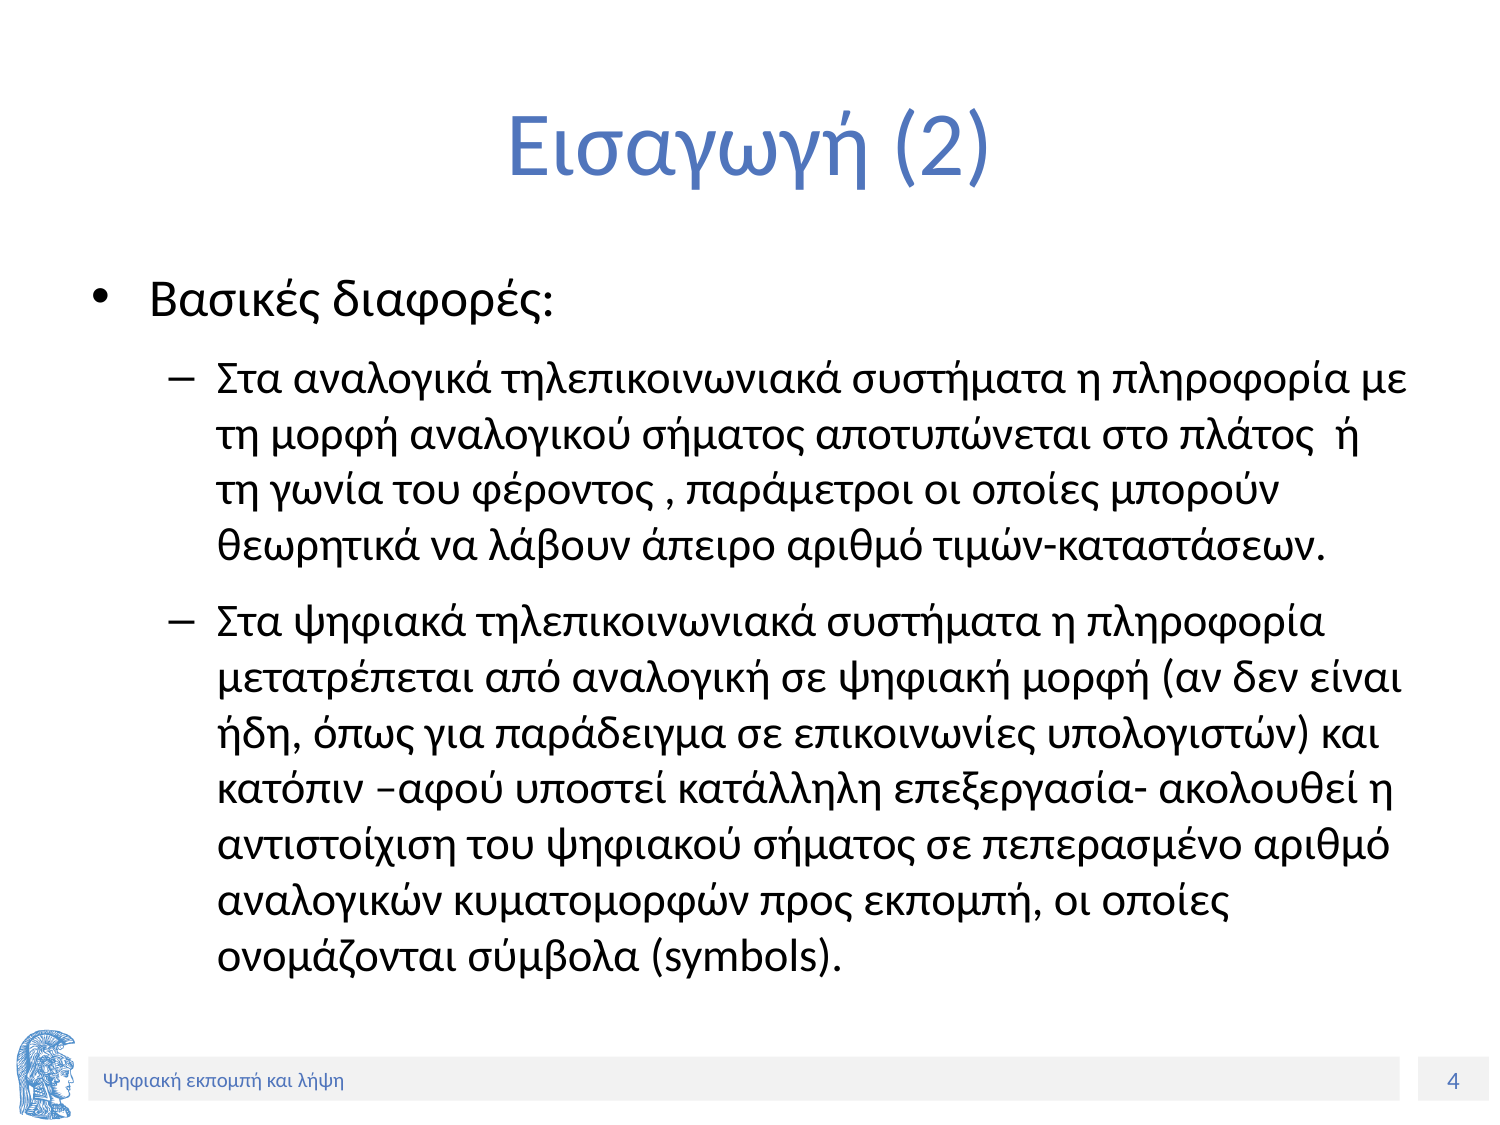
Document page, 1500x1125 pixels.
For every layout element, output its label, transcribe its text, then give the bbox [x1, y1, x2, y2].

title Εισαγωγή (2) [75, 45, 1425, 233]
list Βασικές διαφορές: Στα αναλογικά τηλεπικοινωνιακά συστήματα η πληροφορία με τη μορφή αναλογικού σήματος αποτυπώνεται στο πλάτος ή τη γωνία του φέροντος , παράμετροι οι οποίες μπορούν θεωρητικά να λάβουν άπειρο αριθμό τιμών-καταστάσεων. Στα ψηφιακά τηλεπικοινωνιακά συστήματα η πληροφορία μετατρέπεται από αναλογική σε ψηφιακή μορφή (αν δεν είναι ήδη, όπως για παράδειγμα σε επικοινωνίες υπολογιστών) και κατόπιν –αφού υποστεί κατάλληλη επεξεργασία- ακολουθεί η αντιστοίχιση του ψηφιακού σήματος σε πεπερασμένο αριθμό αναλογικών κυματομορφών προς εκπομπή, οι οποίες ονομάζονται σύμβολα (symbols). [76, 255, 1427, 998]
picture [9, 1026, 81, 1120]
